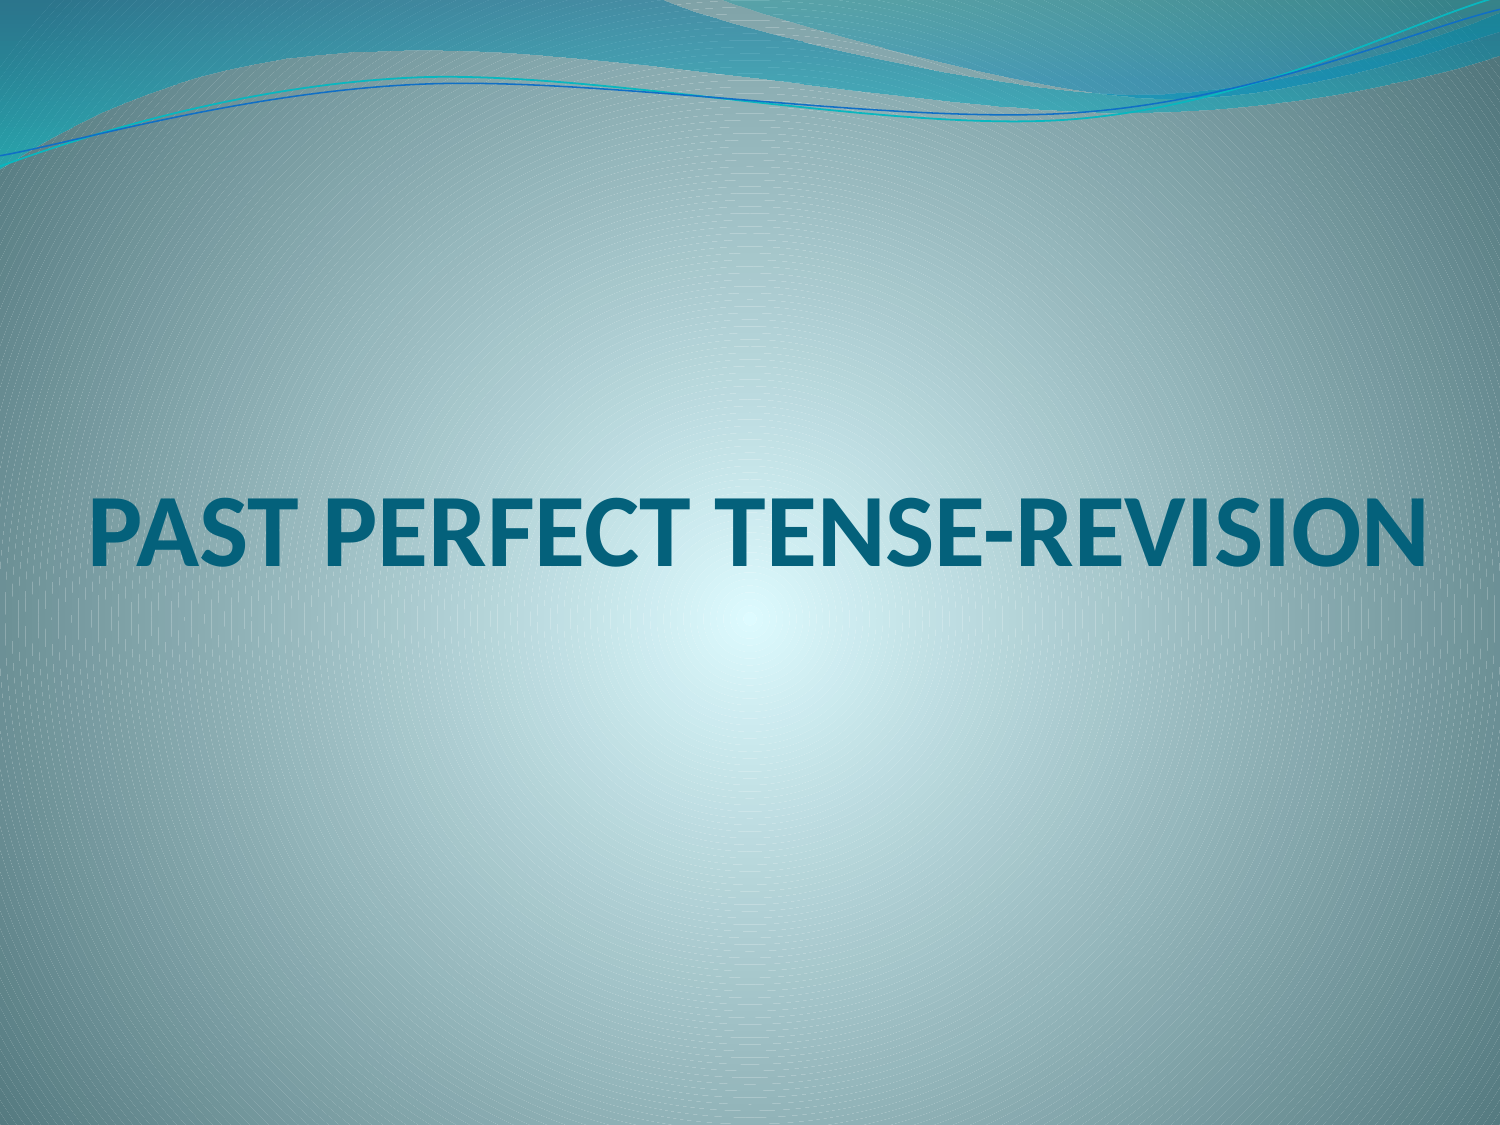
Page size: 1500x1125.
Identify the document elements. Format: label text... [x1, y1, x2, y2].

title PAST PERFECT TENSE-REVISION [87, 337, 1438, 588]
